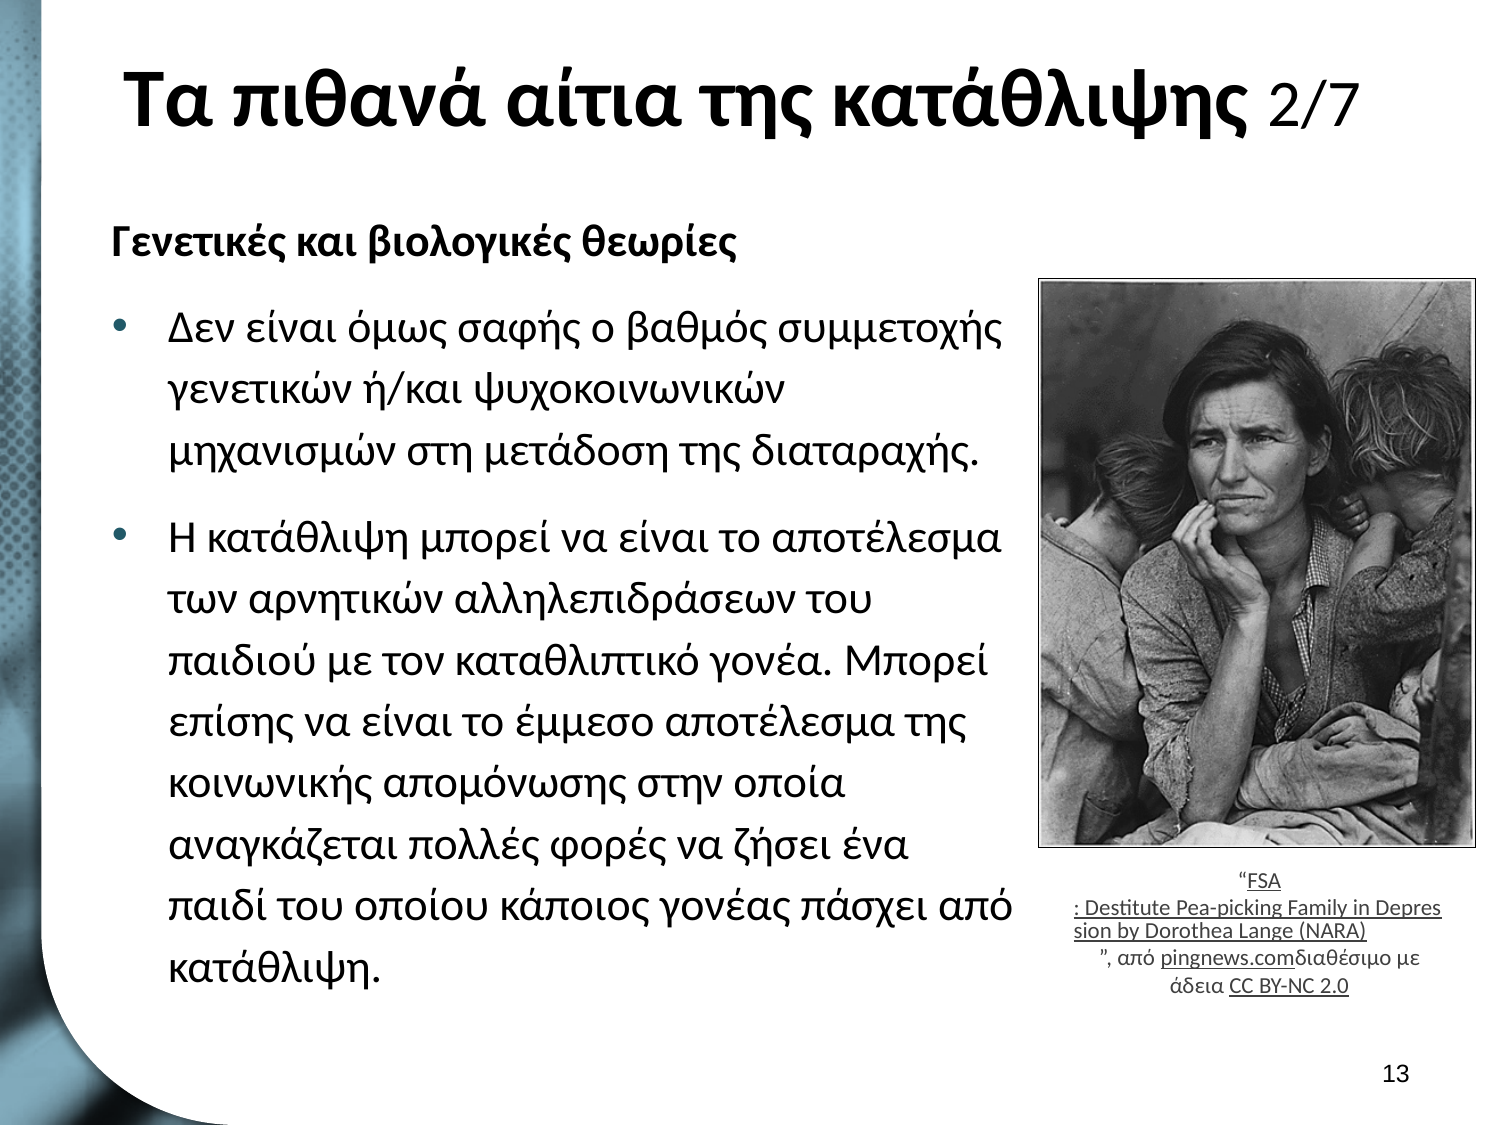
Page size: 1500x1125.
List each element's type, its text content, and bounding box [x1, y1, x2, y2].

slide_number 12 [1074, 1042, 1425, 1103]
picture [1037, 278, 1476, 848]
title Τα πιθανά αίτια της κατάθλιψης 2/7 [76, 19, 1427, 169]
list Γενετικές και βιολογικές θεωρίες Δεν είναι όμως σαφής ο βαθμός συμμετοχής γενετικών ή/και ψυχοκοινωνικών μηχανισμών στη μετάδοση της διαταραχής. Η κατάθλιψη μπορεί να είναι το αποτέλεσμα των αρνητικών αλληλεπιδράσεων του παιδιού με τον καταθλιπτικό γονέα. Μπορεί επίσης να είναι το έμμεσο αποτέλεσμα της κοινωνικής απομόνωσης στην οποία αναγκάζεται πολλές φορές να ζήσει ένα παιδί του οποίου κάποιος γονέας πάσχει από κατάθλιψη. [96, 196, 1034, 1125]
text_box “FSA: Destitute Pea-picking Family in Depression by Dorothea Lange (NARA)”, από pingnews.comδιαθέσιμο με άδεια CC BY-NC 2.0 [1058, 857, 1461, 983]
